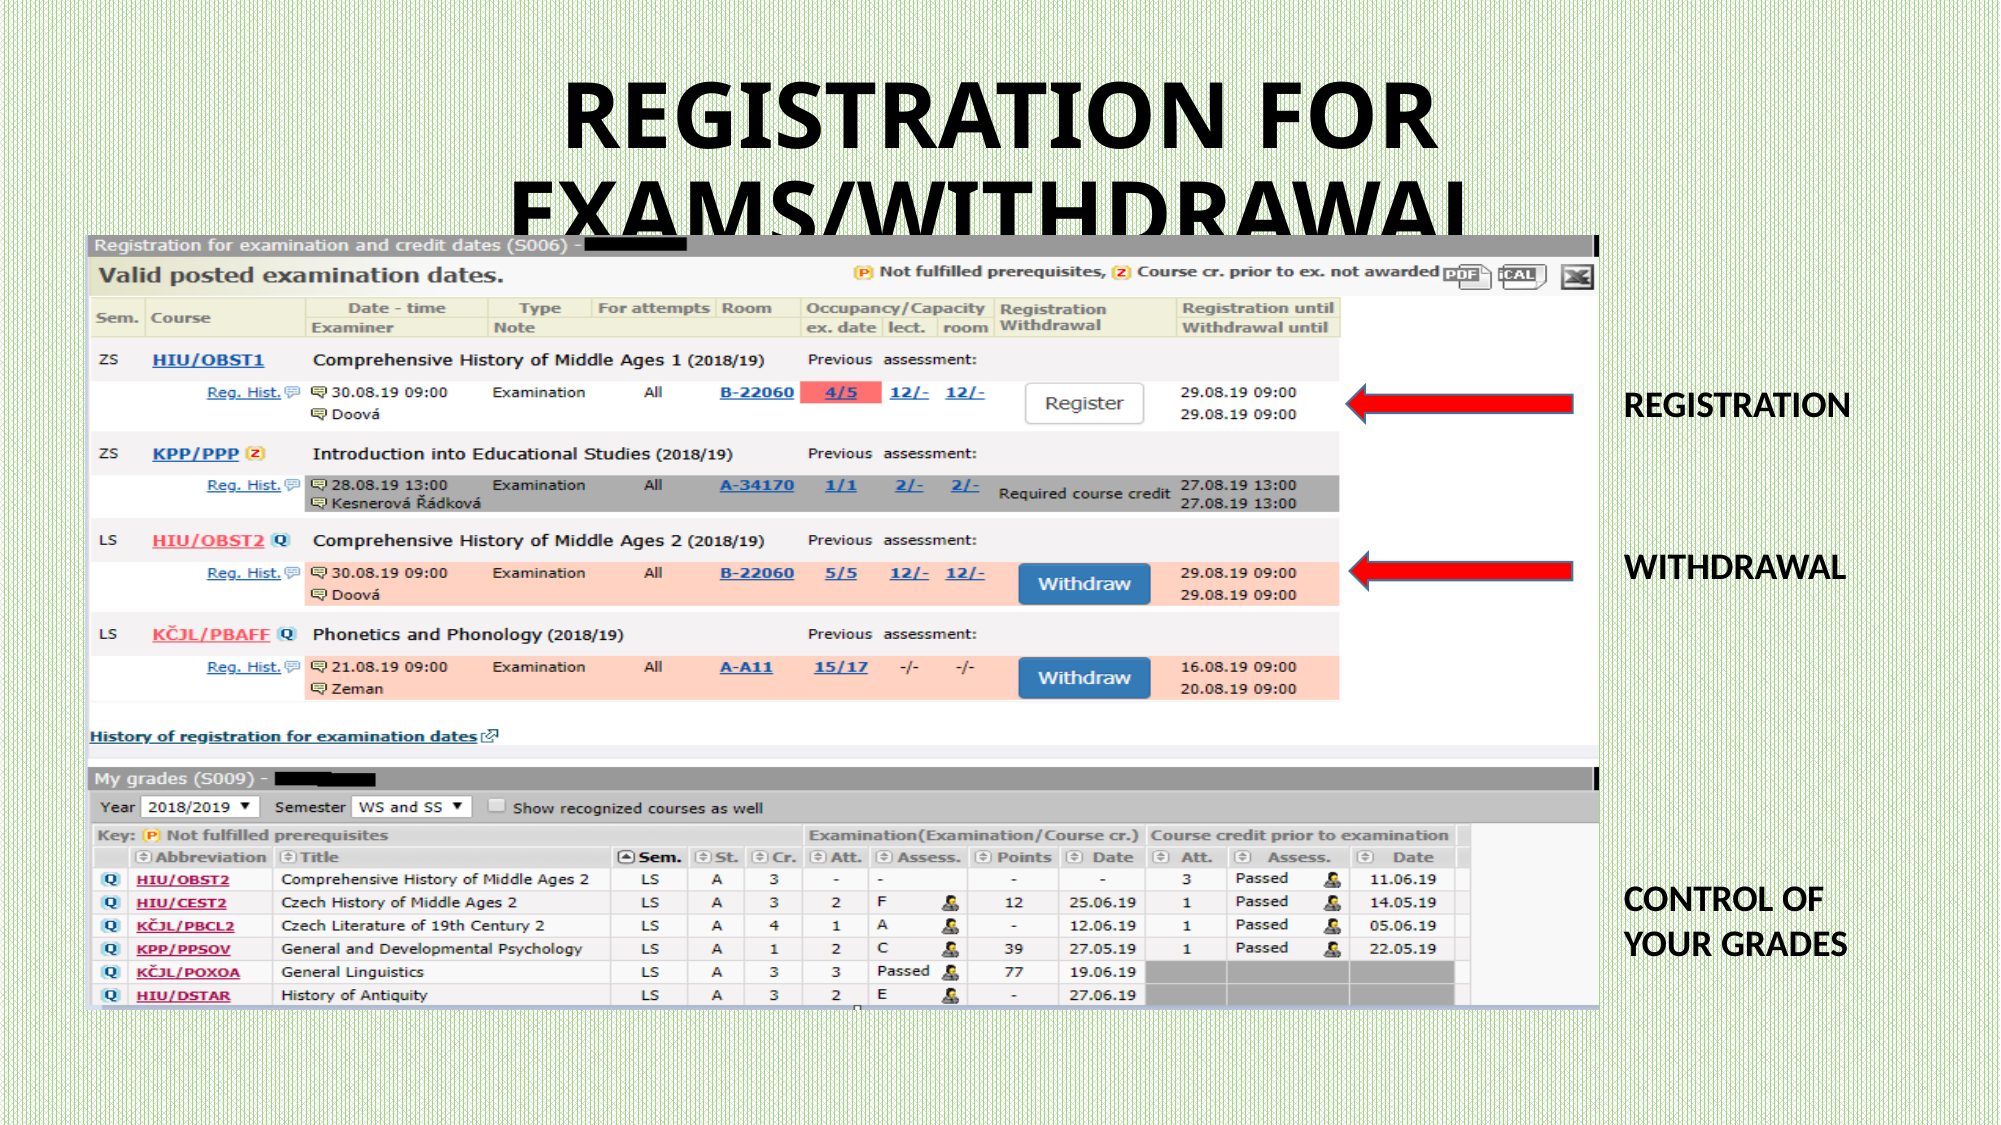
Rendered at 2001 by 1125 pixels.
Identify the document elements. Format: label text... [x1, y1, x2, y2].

text_box REGISTRATION WITHDRAWAL [1609, 372, 1923, 640]
picture [85, 235, 1599, 1010]
title REGISTRATION FOR EXAMS/WITHDRAWAL [137, 59, 1863, 278]
text_box CONTROL OF YOUR GRADES [1609, 866, 1869, 972]
